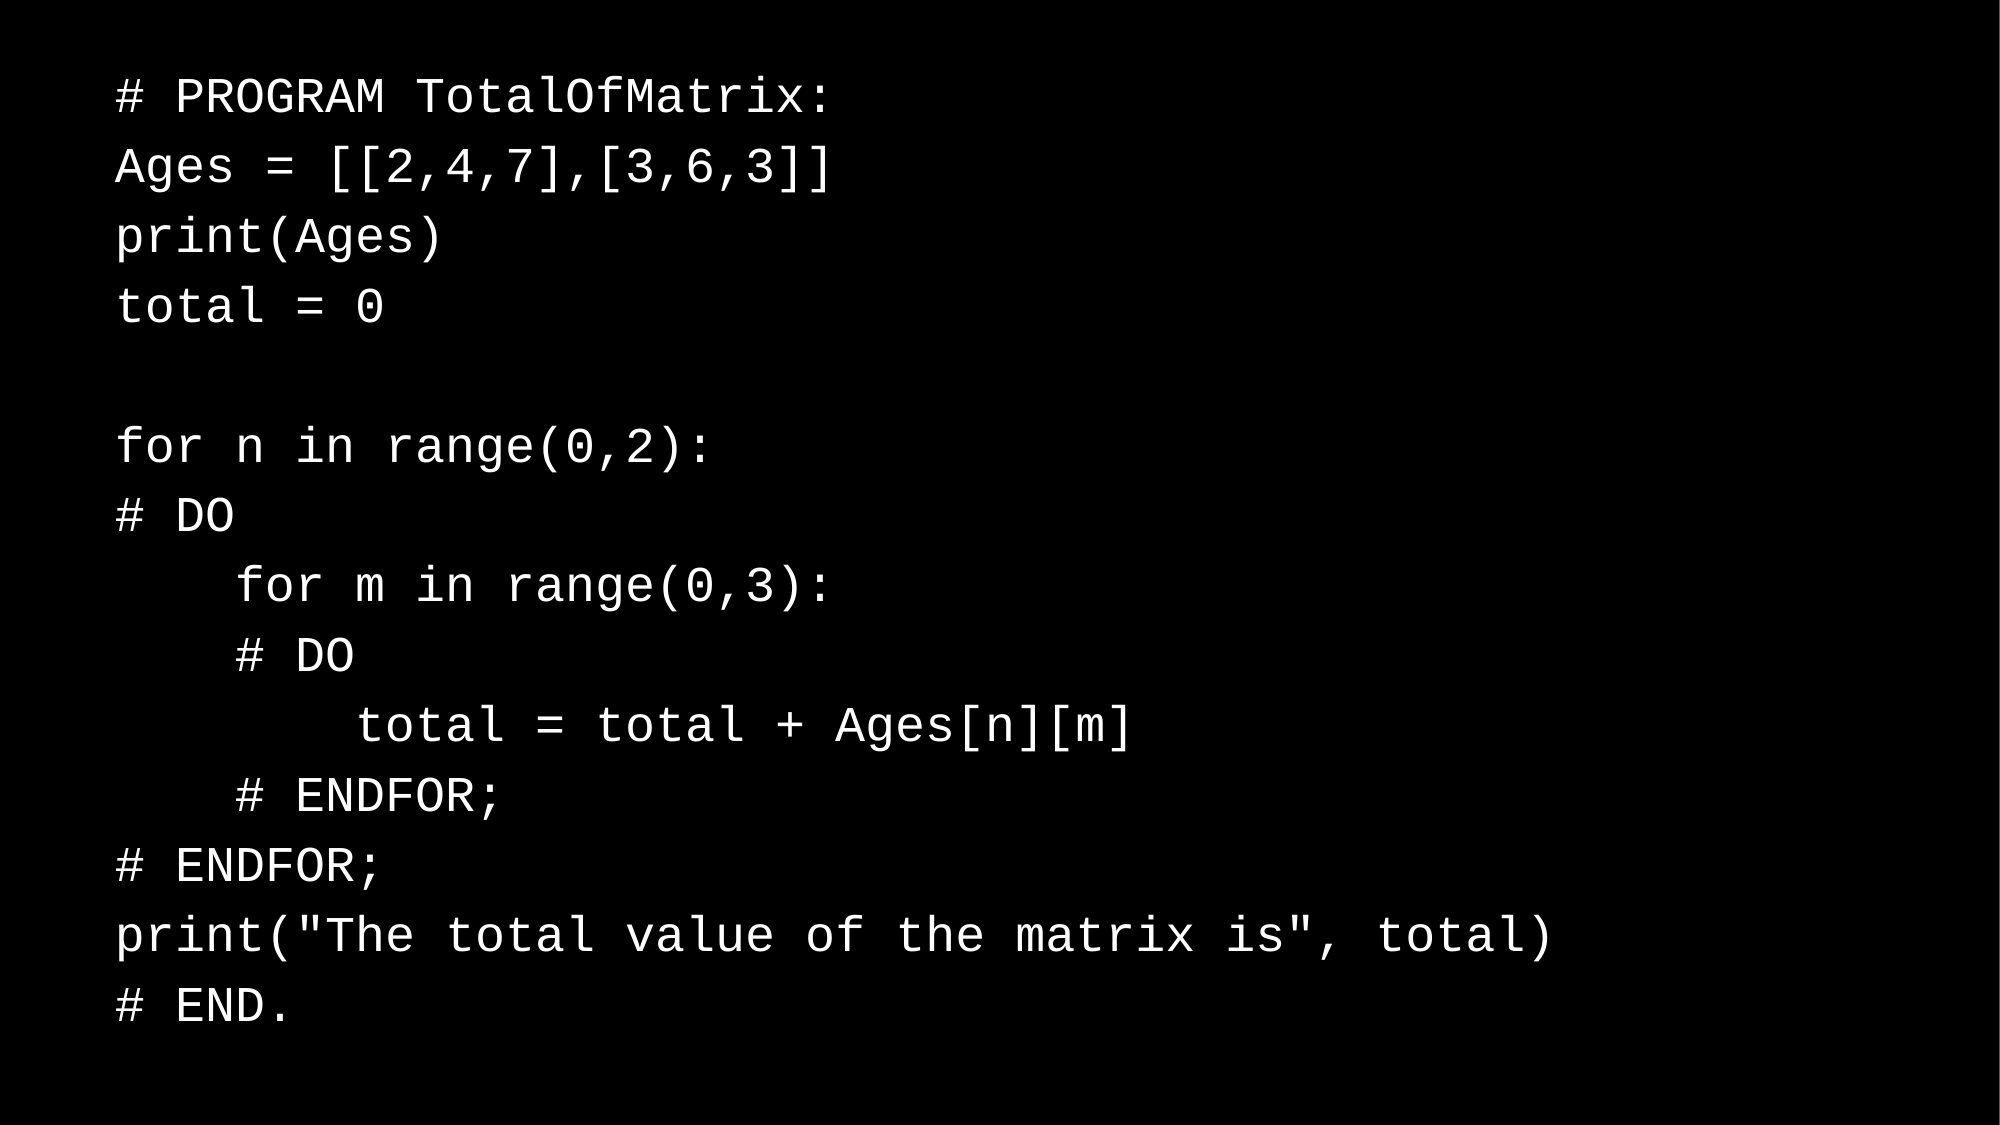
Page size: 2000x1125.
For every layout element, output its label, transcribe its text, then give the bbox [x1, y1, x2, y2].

list # PROGRAM TotalOfMatrix: Ages = [[2,4,7],[3,6,3]] print(Ages) total = 0 for n in range(0,2): # DO for m in range(0,3): # DO total = total + Ages[n][m] # ENDFOR; # ENDFOR; print("The total value of the matrix is", total) # END. [99, 54, 1900, 1017]
